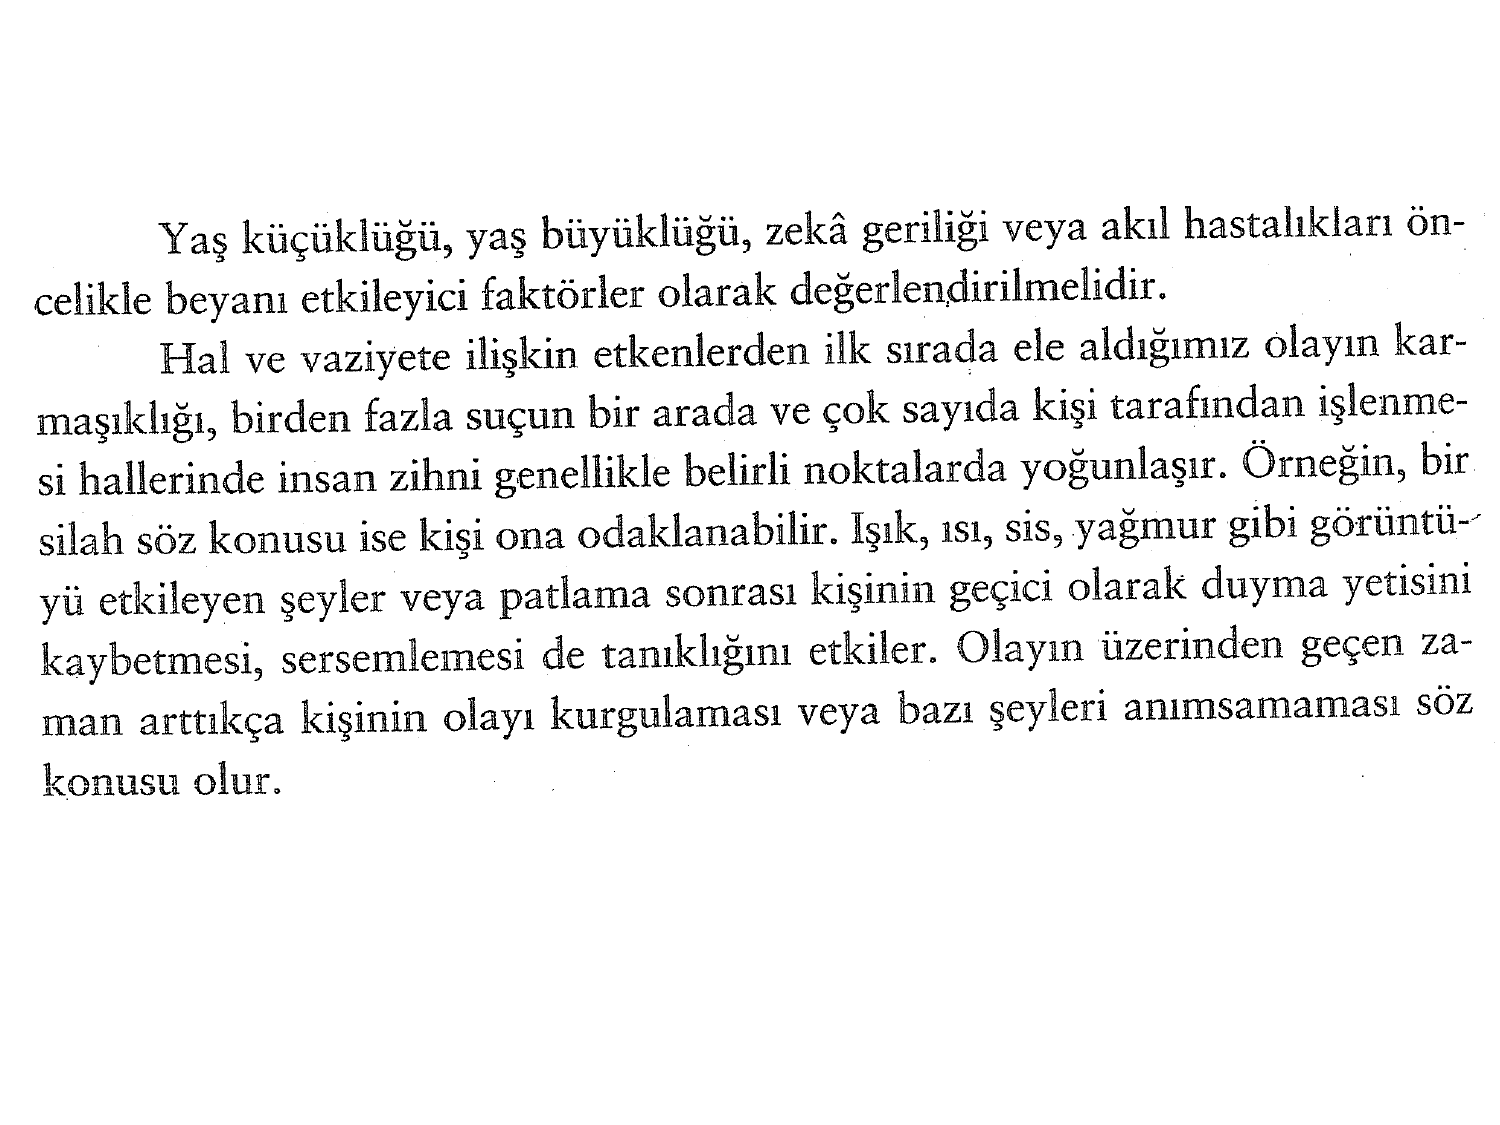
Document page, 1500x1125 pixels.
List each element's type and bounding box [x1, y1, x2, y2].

picture [12, 206, 1497, 802]
